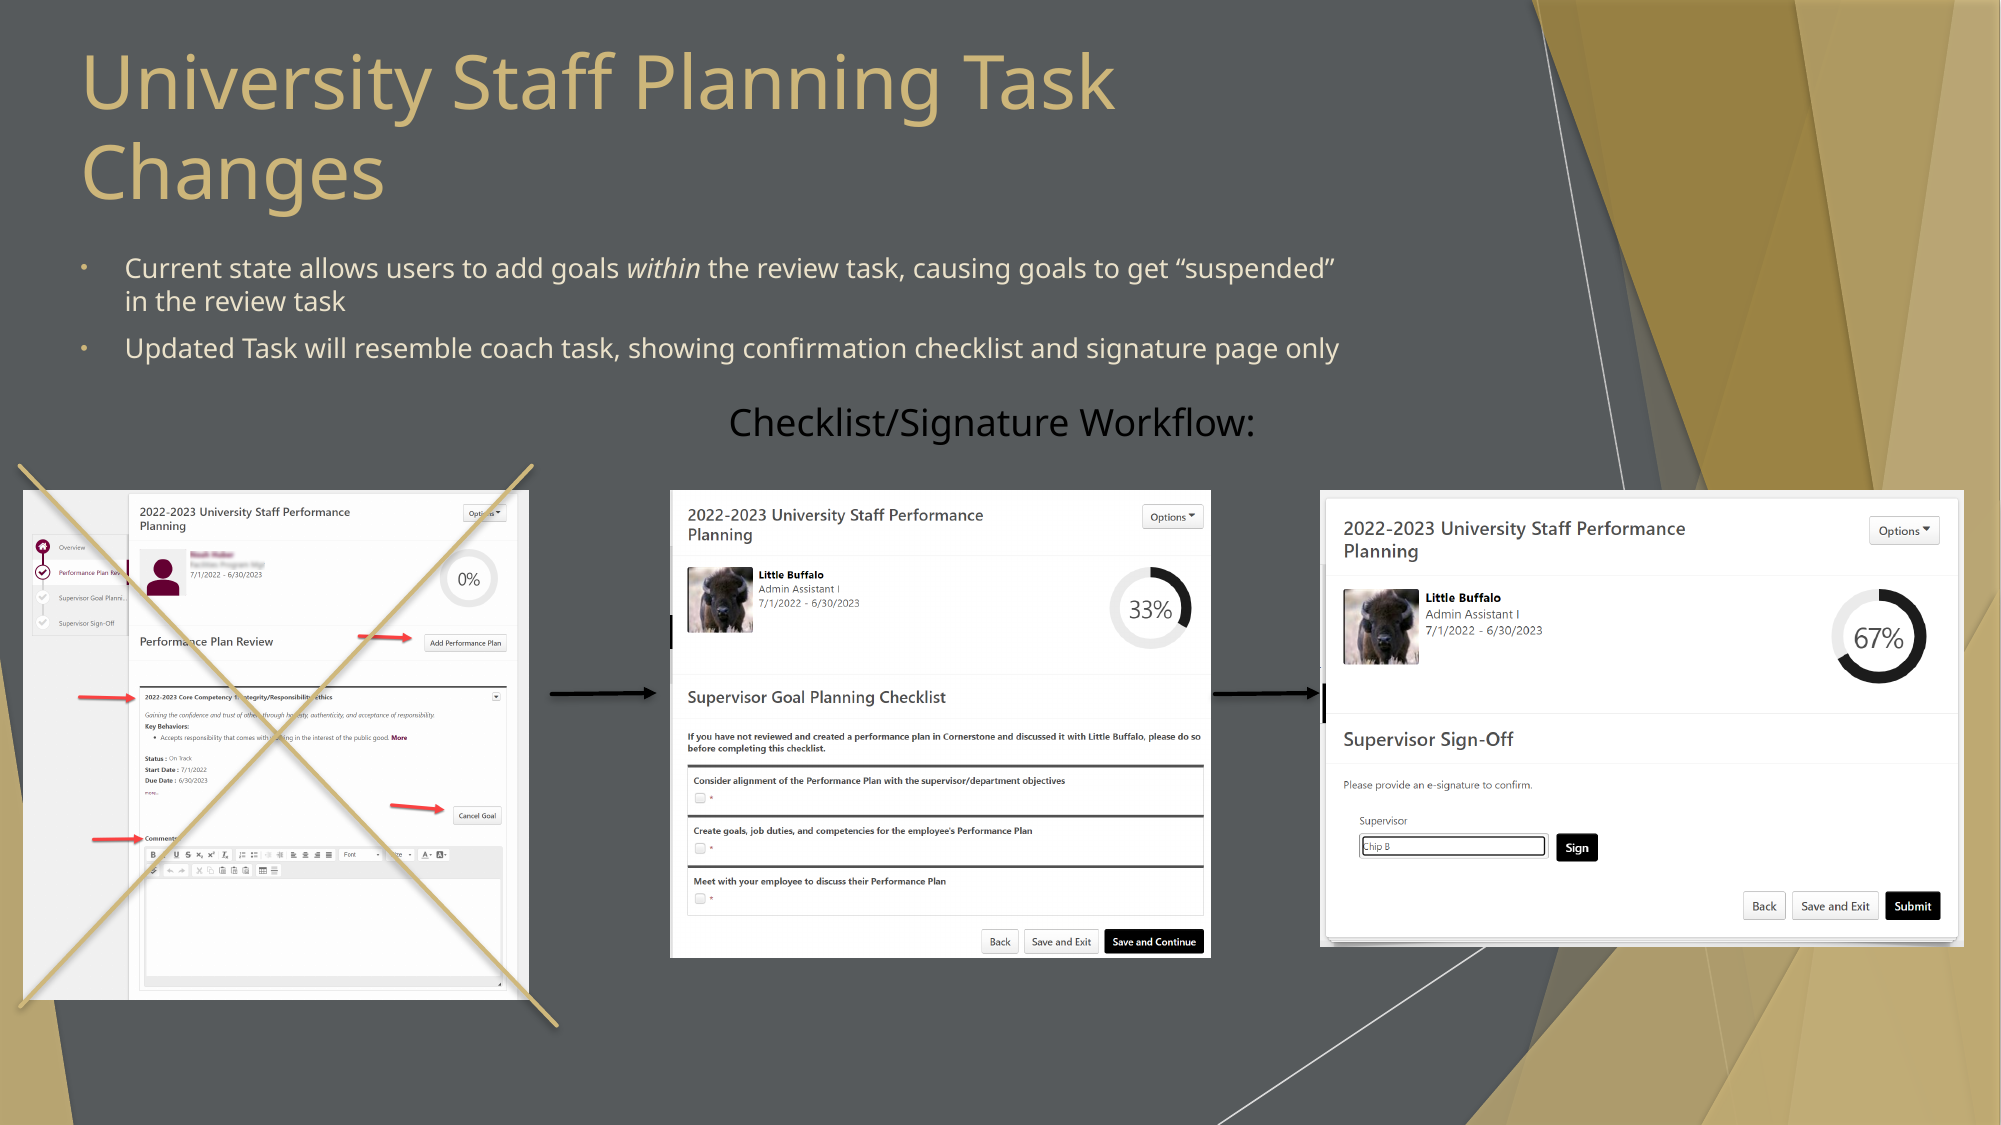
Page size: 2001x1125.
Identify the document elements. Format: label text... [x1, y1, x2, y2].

picture [1319, 489, 1965, 948]
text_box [19, 465, 558, 1026]
text_box University Staff Planning Task Changes [65, 27, 1332, 225]
picture [669, 489, 1212, 959]
text_box Current state allows users to add goals within the review task, causing goals to get “suspended” in the review task Updated Task will resemble coach task, showing confirmation checklist and signature page only [65, 243, 1372, 393]
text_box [19, 465, 533, 1007]
text_box Checklist/Signature Workflow: [713, 393, 1299, 452]
